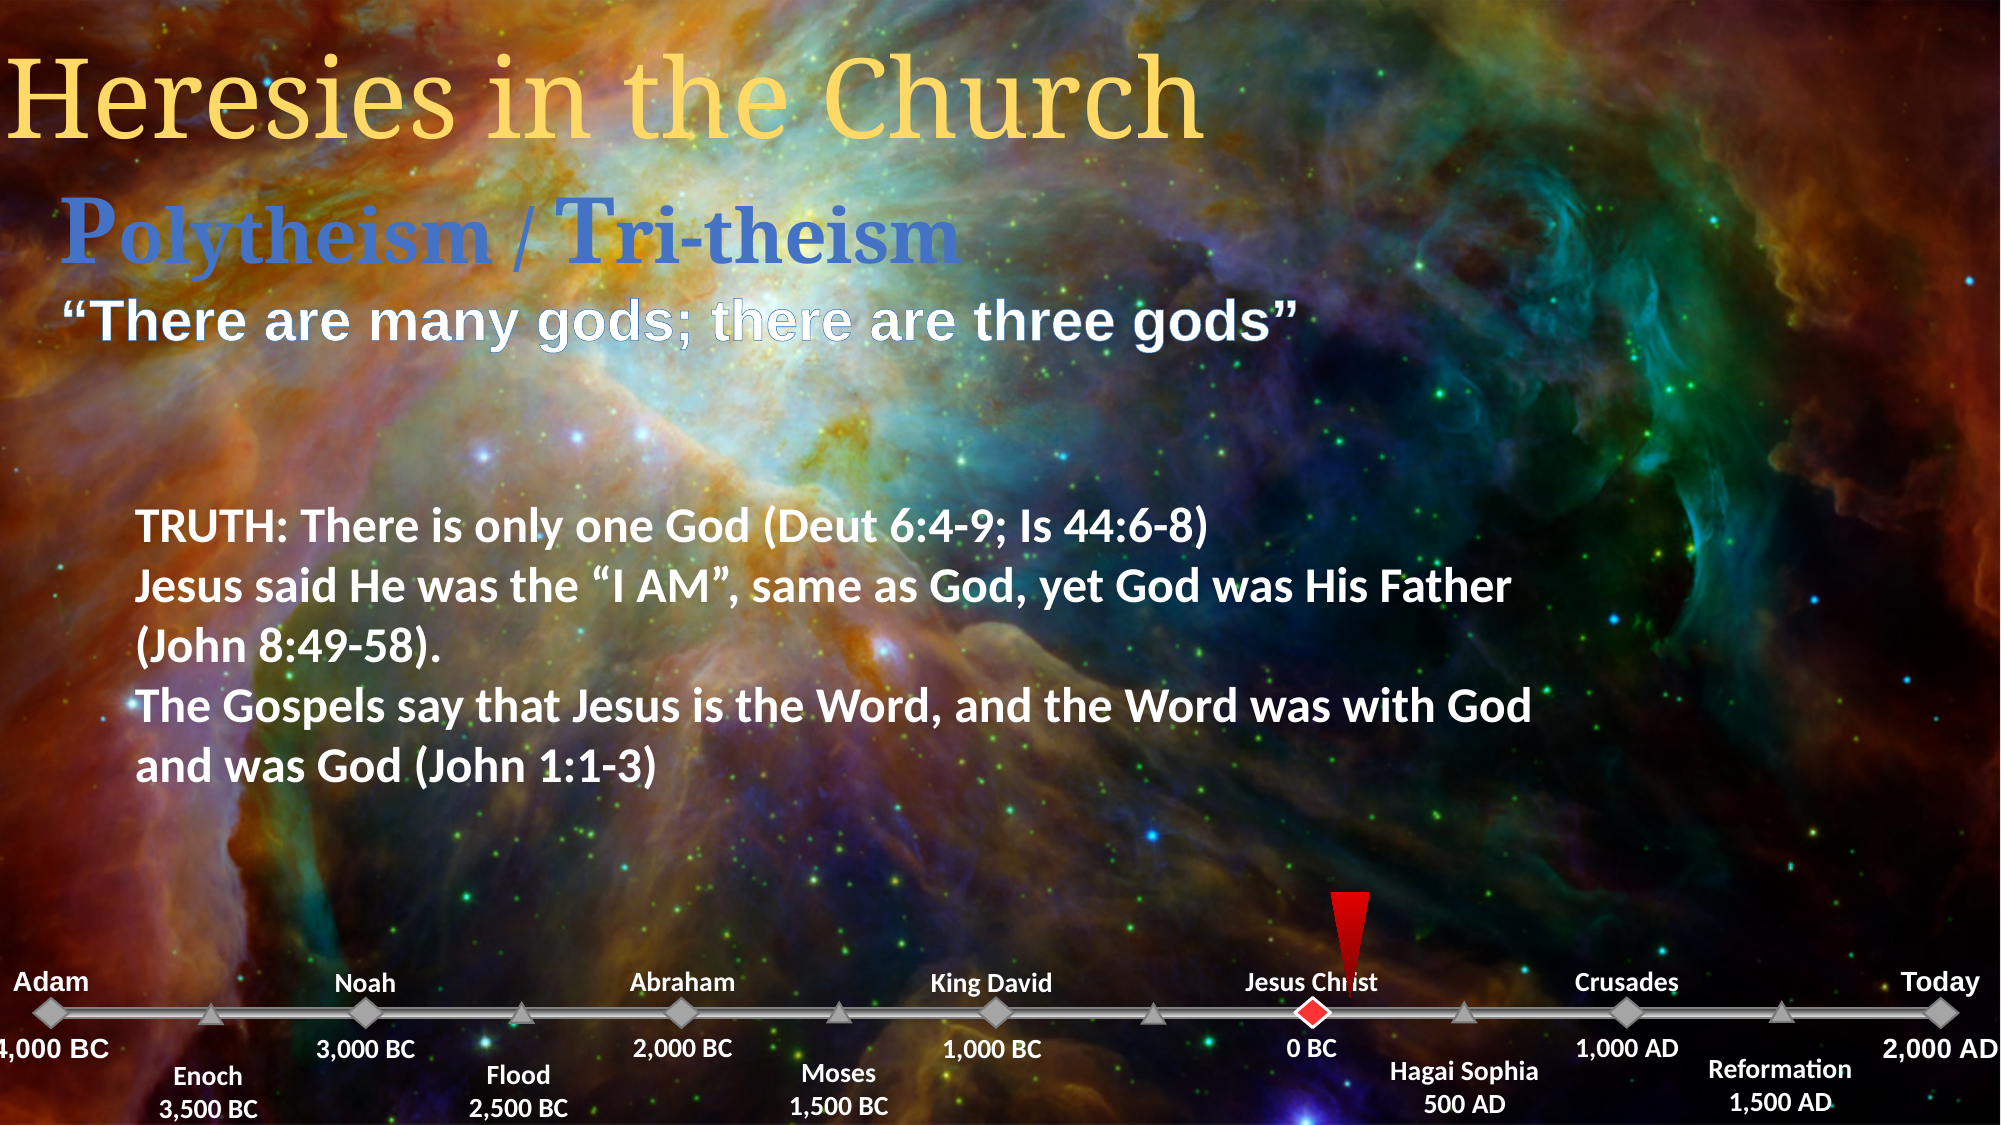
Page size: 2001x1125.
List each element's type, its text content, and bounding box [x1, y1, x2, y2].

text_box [33, 956, 1959, 1125]
text_box Polytheism / Tri-theism “There are many gods; there are three gods” TRUTH: There is only one God (Deut 6:4-9; Is 44:6-8) Jesus said He was the “I AM”, same as God, yet God was His Father (John 8:49-58). The Gospels say that Jesus is the Word, and the Word was with God and was God (John 1:1-3) [45, 164, 1569, 800]
text_box Heresies in the Church [0, 19, 1223, 168]
picture [0, 0, 2001, 1125]
text_box [1329, 890, 1372, 956]
